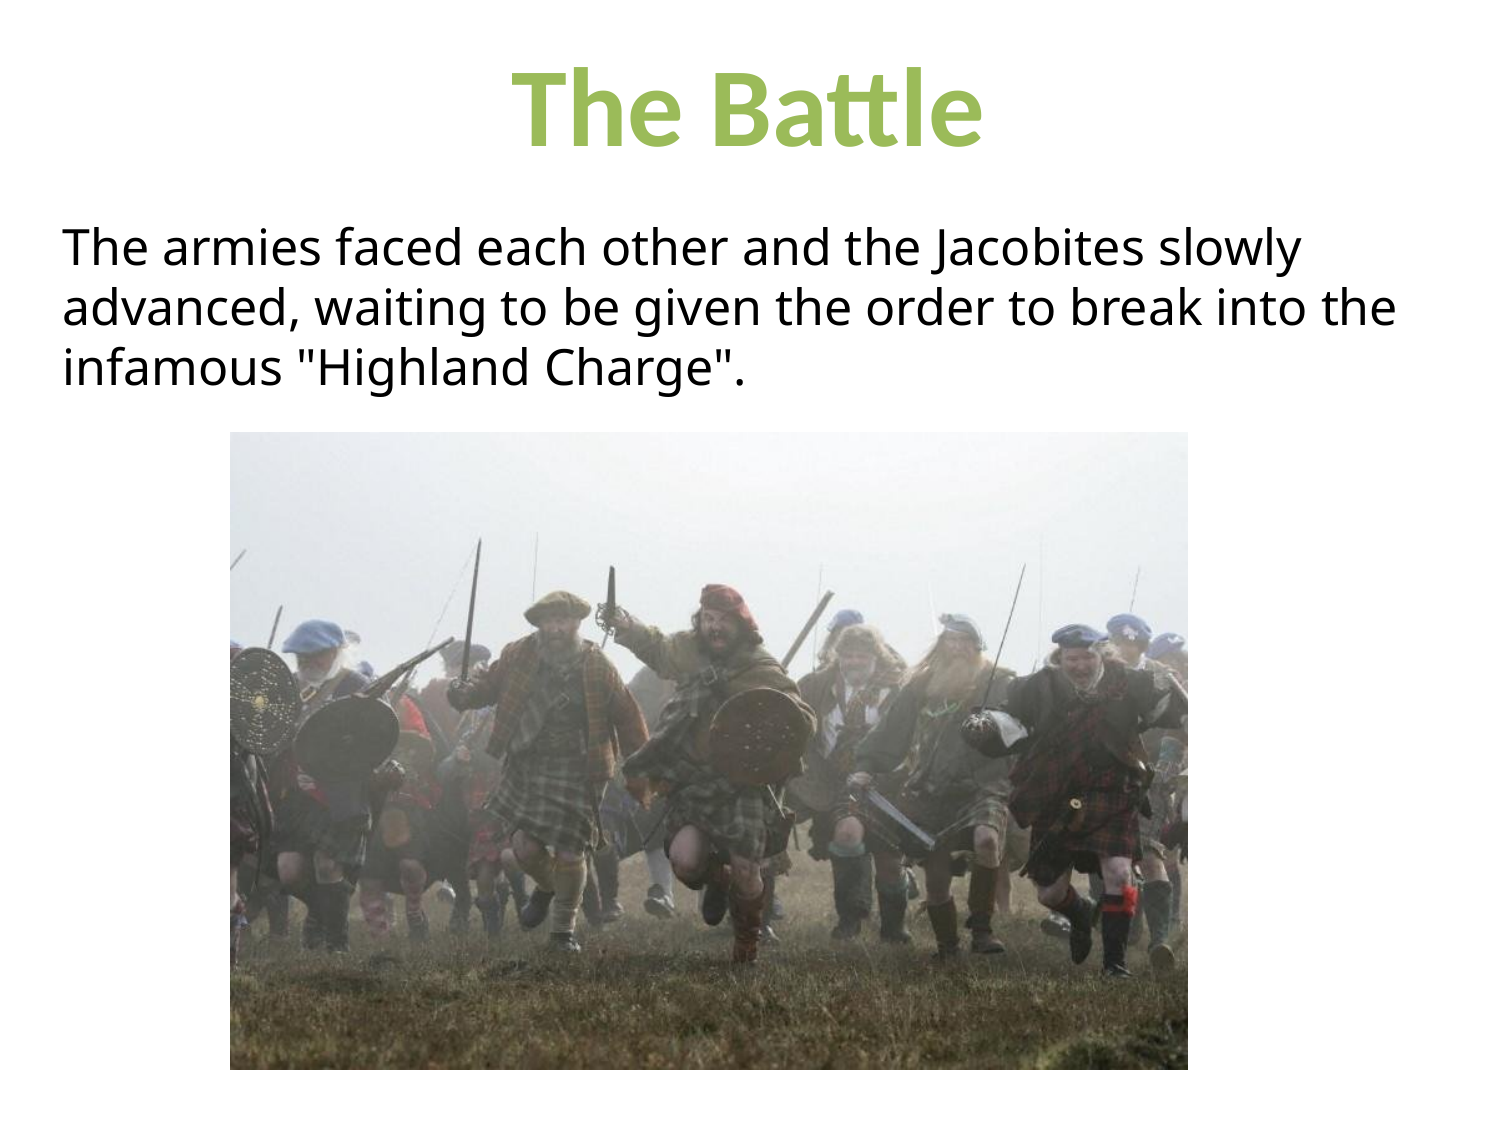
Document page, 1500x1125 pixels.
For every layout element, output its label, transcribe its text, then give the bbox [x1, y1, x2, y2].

picture [229, 432, 1188, 1070]
text_box The armies faced each other and the Jacobites slowly advanced, waiting to be given the order to break into the infamous "Highland Charge". [47, 208, 1424, 453]
text_box The Battle [496, 26, 1001, 176]
